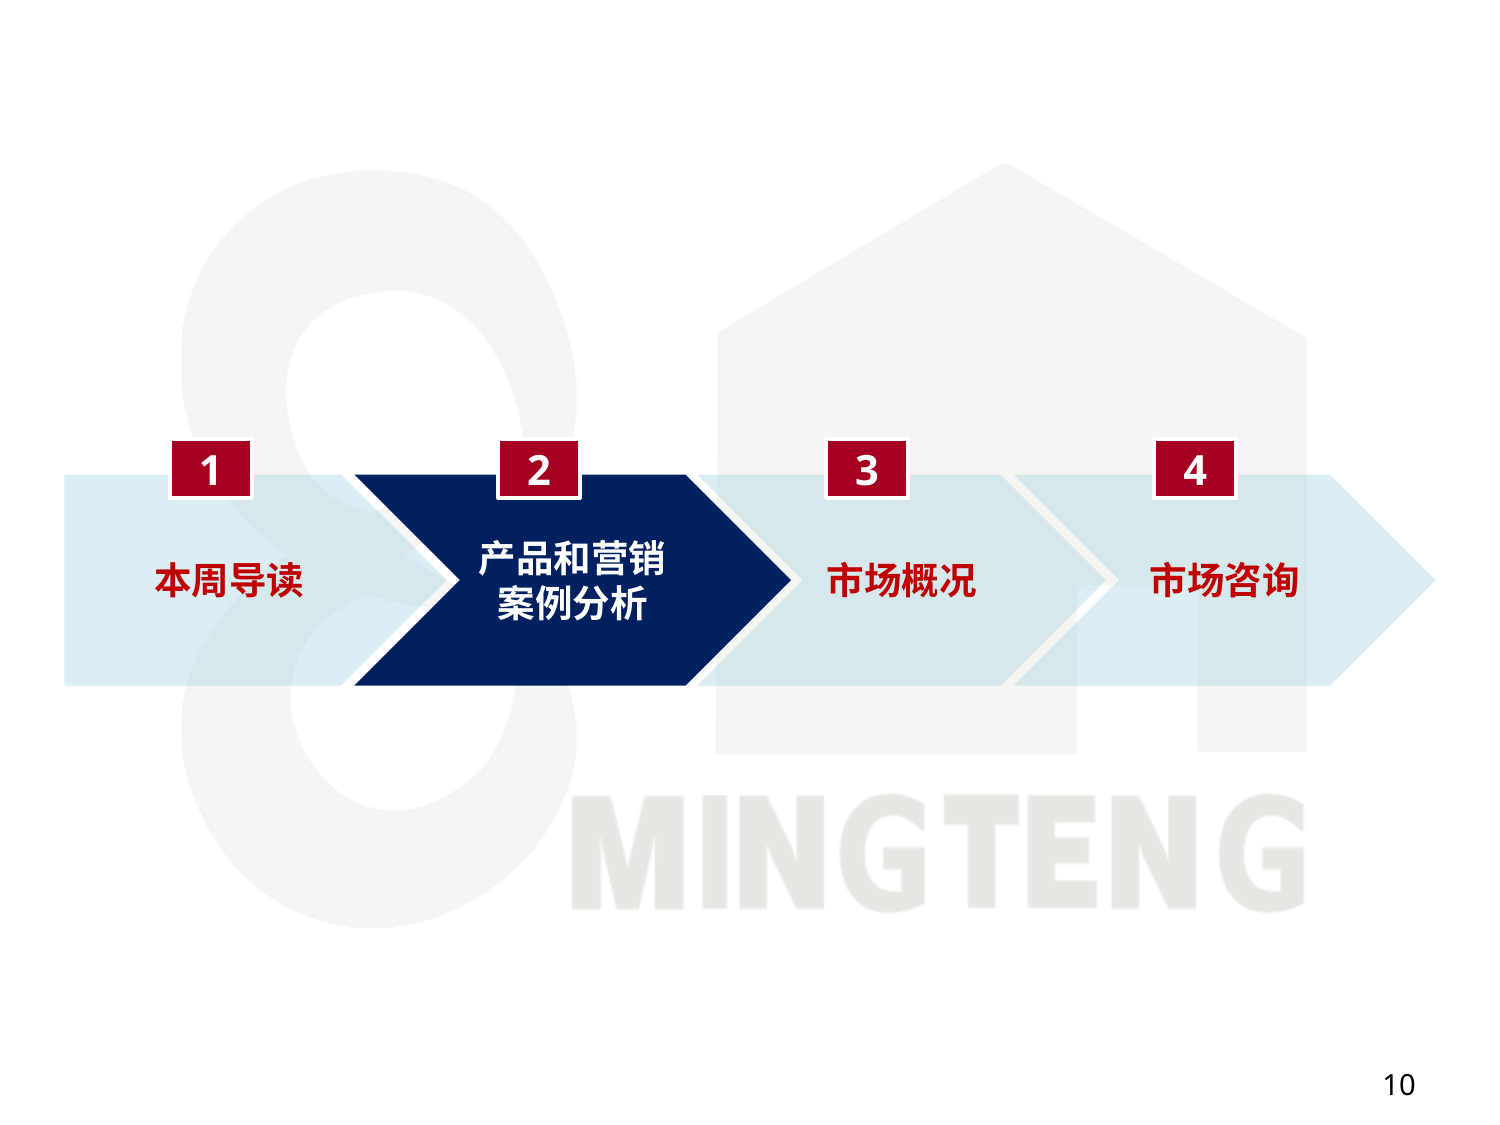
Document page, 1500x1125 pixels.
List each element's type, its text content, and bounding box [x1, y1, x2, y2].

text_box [64, 439, 1436, 686]
text_box 10 [1210, 1058, 1431, 1102]
